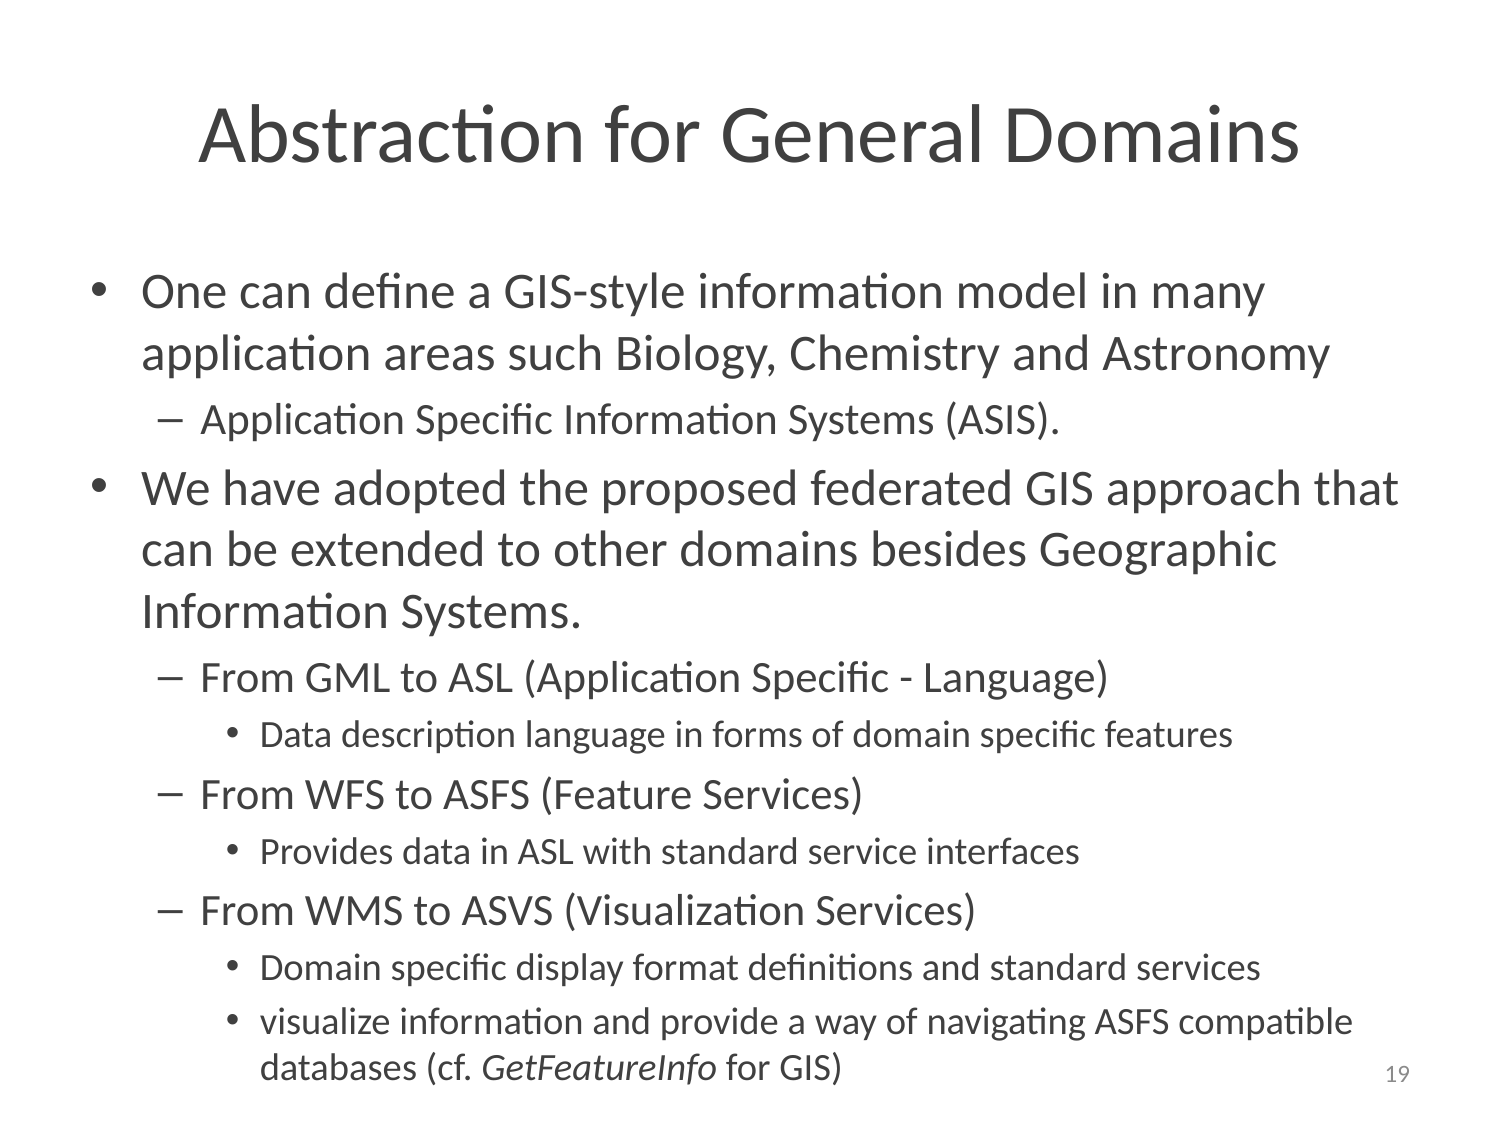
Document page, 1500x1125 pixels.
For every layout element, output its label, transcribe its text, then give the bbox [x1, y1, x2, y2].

title Abstraction for General Domains [75, 45, 1425, 213]
list One can define a GIS-style information model in many application areas such Biology, Chemistry and Astronomy Application Specific Information Systems (ASIS). We have adopted the proposed federated GIS approach that can be extended to other domains besides Geographic Information Systems. From GML to ASL (Application Specific - Language) Data description language in forms of domain specific features From WFS to ASFS (Feature Services) Provides data in ASL with standard service interfaces From WMS to ASVS (Visualization Services) Domain specific display format definitions and standard services visualize information and provide a way of navigating ASFS compatible databases (cf. GetFeatureInfo for GIS) [75, 249, 1425, 1113]
slide_number 19 [1074, 1042, 1425, 1103]
